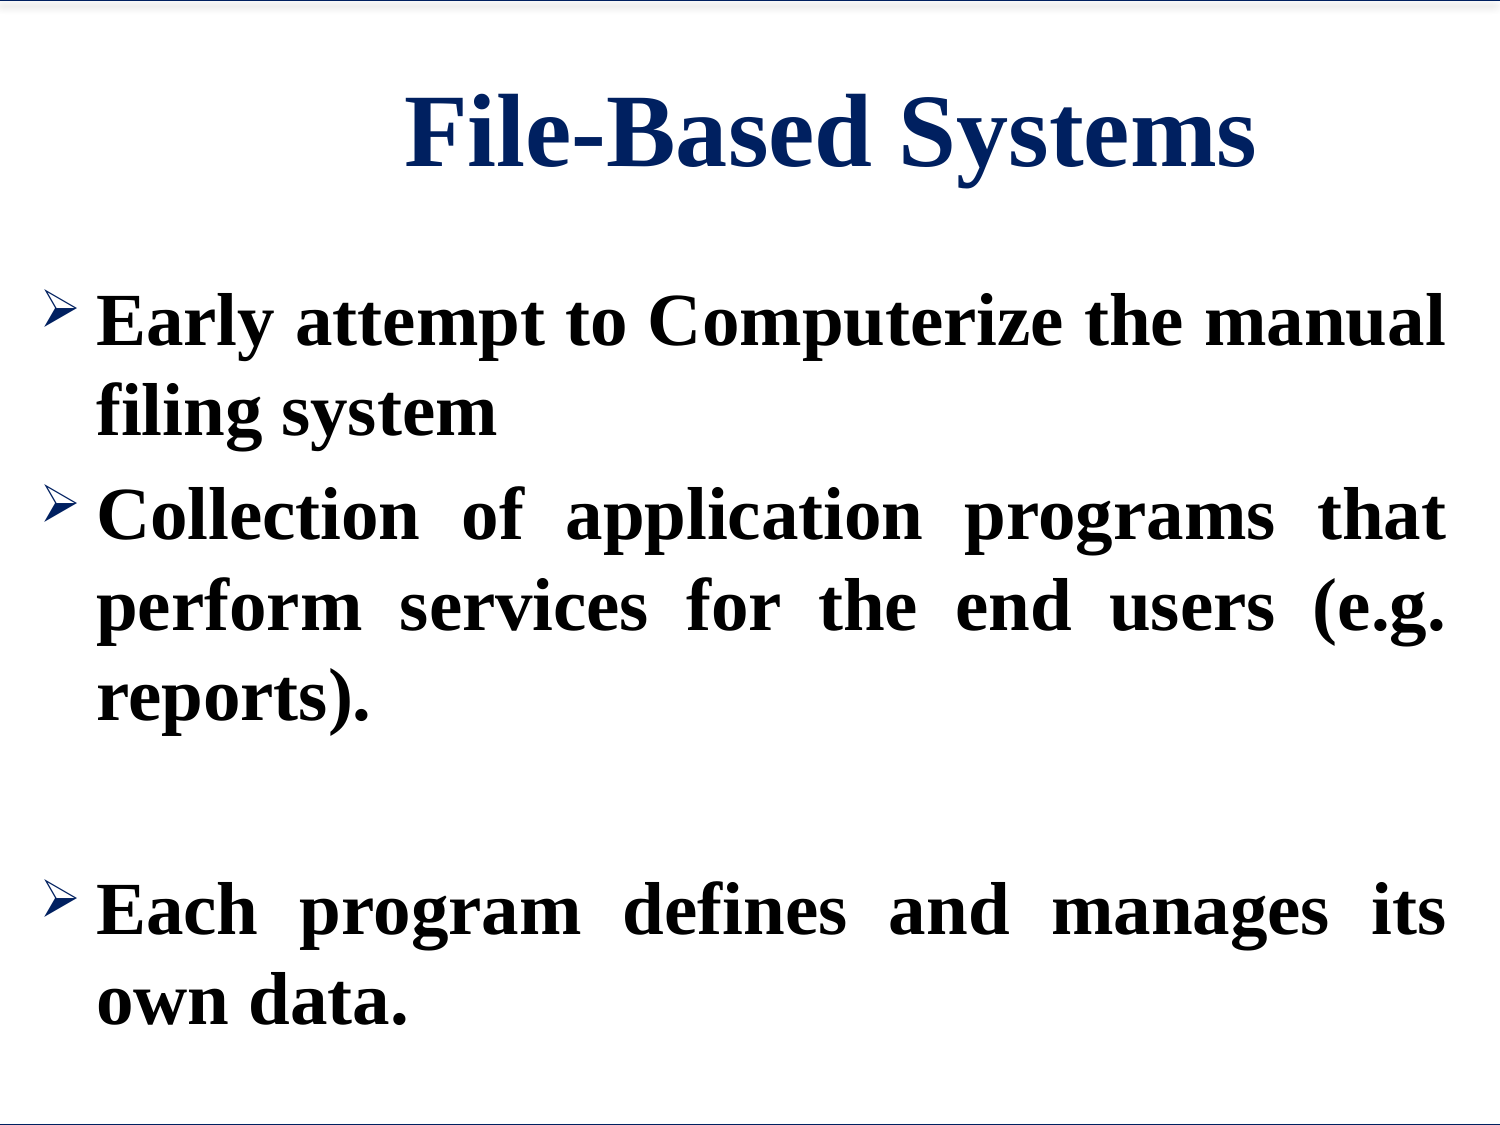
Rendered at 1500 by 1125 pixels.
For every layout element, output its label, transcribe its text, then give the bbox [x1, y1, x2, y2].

title File-Based Systems [187, 24, 1475, 225]
list Early attempt to Computerize the manual filing system Collection of application programs that perform services for the end users (e.g. reports). Each program defines and manages its own data. [24, 262, 1463, 1038]
